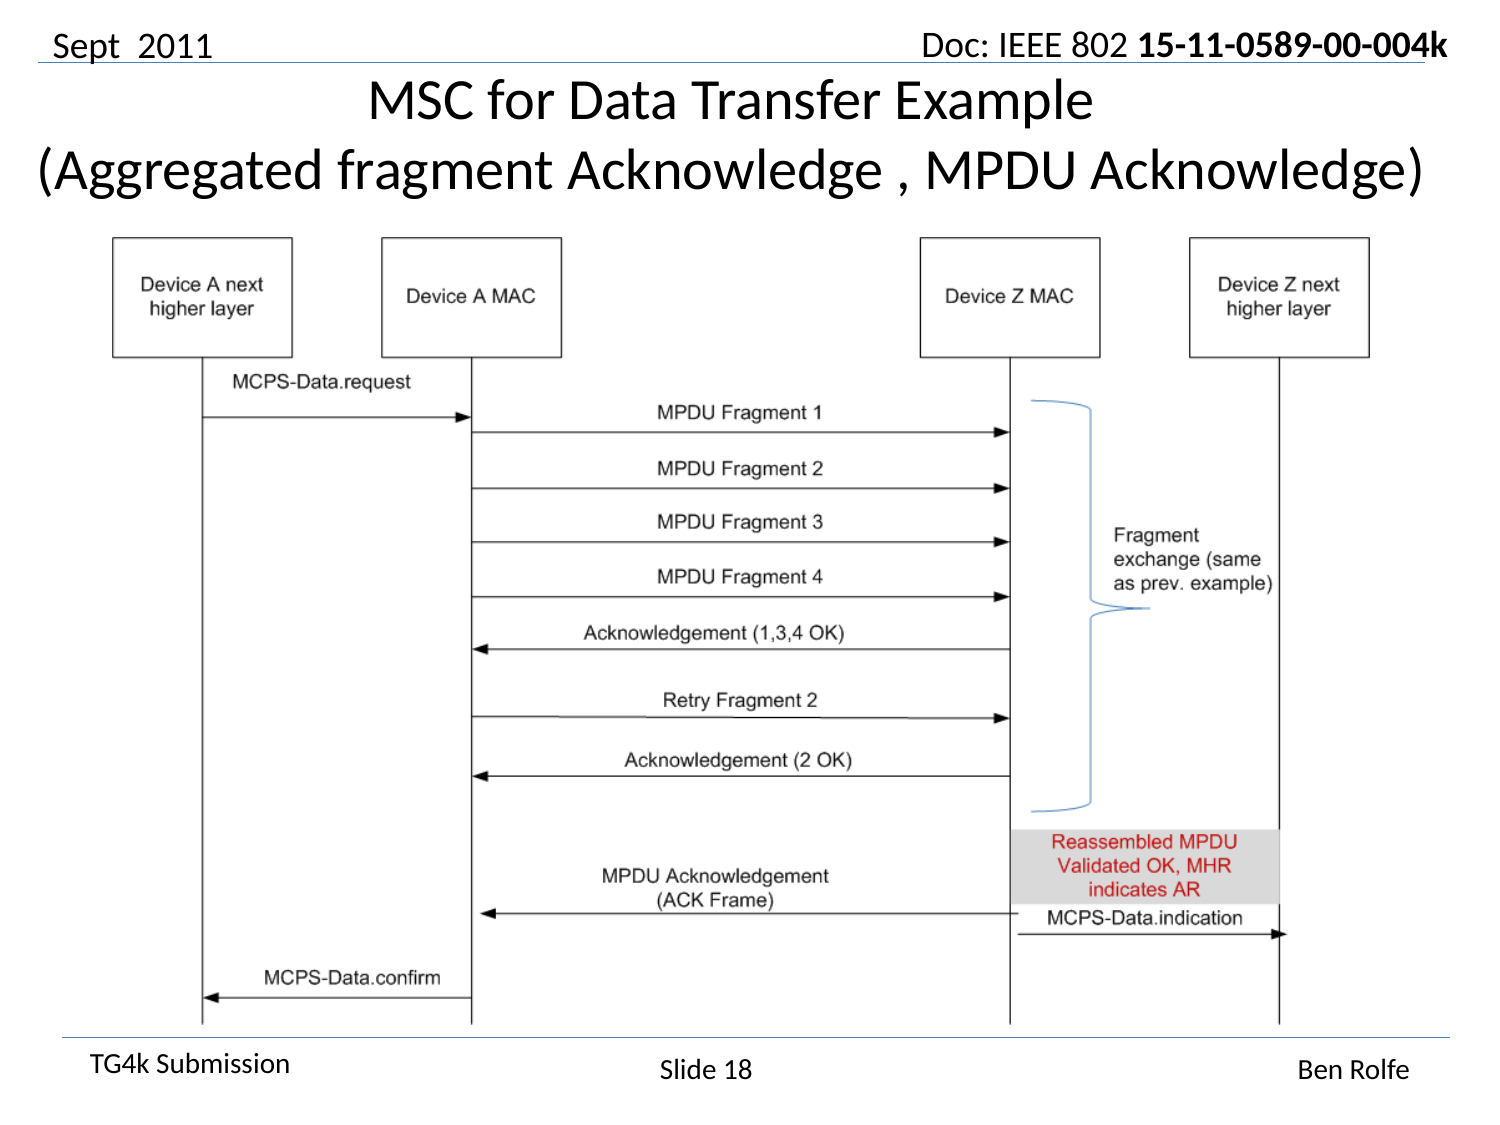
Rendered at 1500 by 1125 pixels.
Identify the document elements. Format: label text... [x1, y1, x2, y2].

slide_number Slide 18 [512, 1037, 900, 1098]
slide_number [37, 12, 388, 75]
picture [112, 237, 1370, 1026]
title MSC for Data Transfer Example (Aggregated fragment Acknowledge , MPDU Acknowledge) [0, 87, 1463, 175]
footer Ben Rolfe [950, 1037, 1425, 1098]
